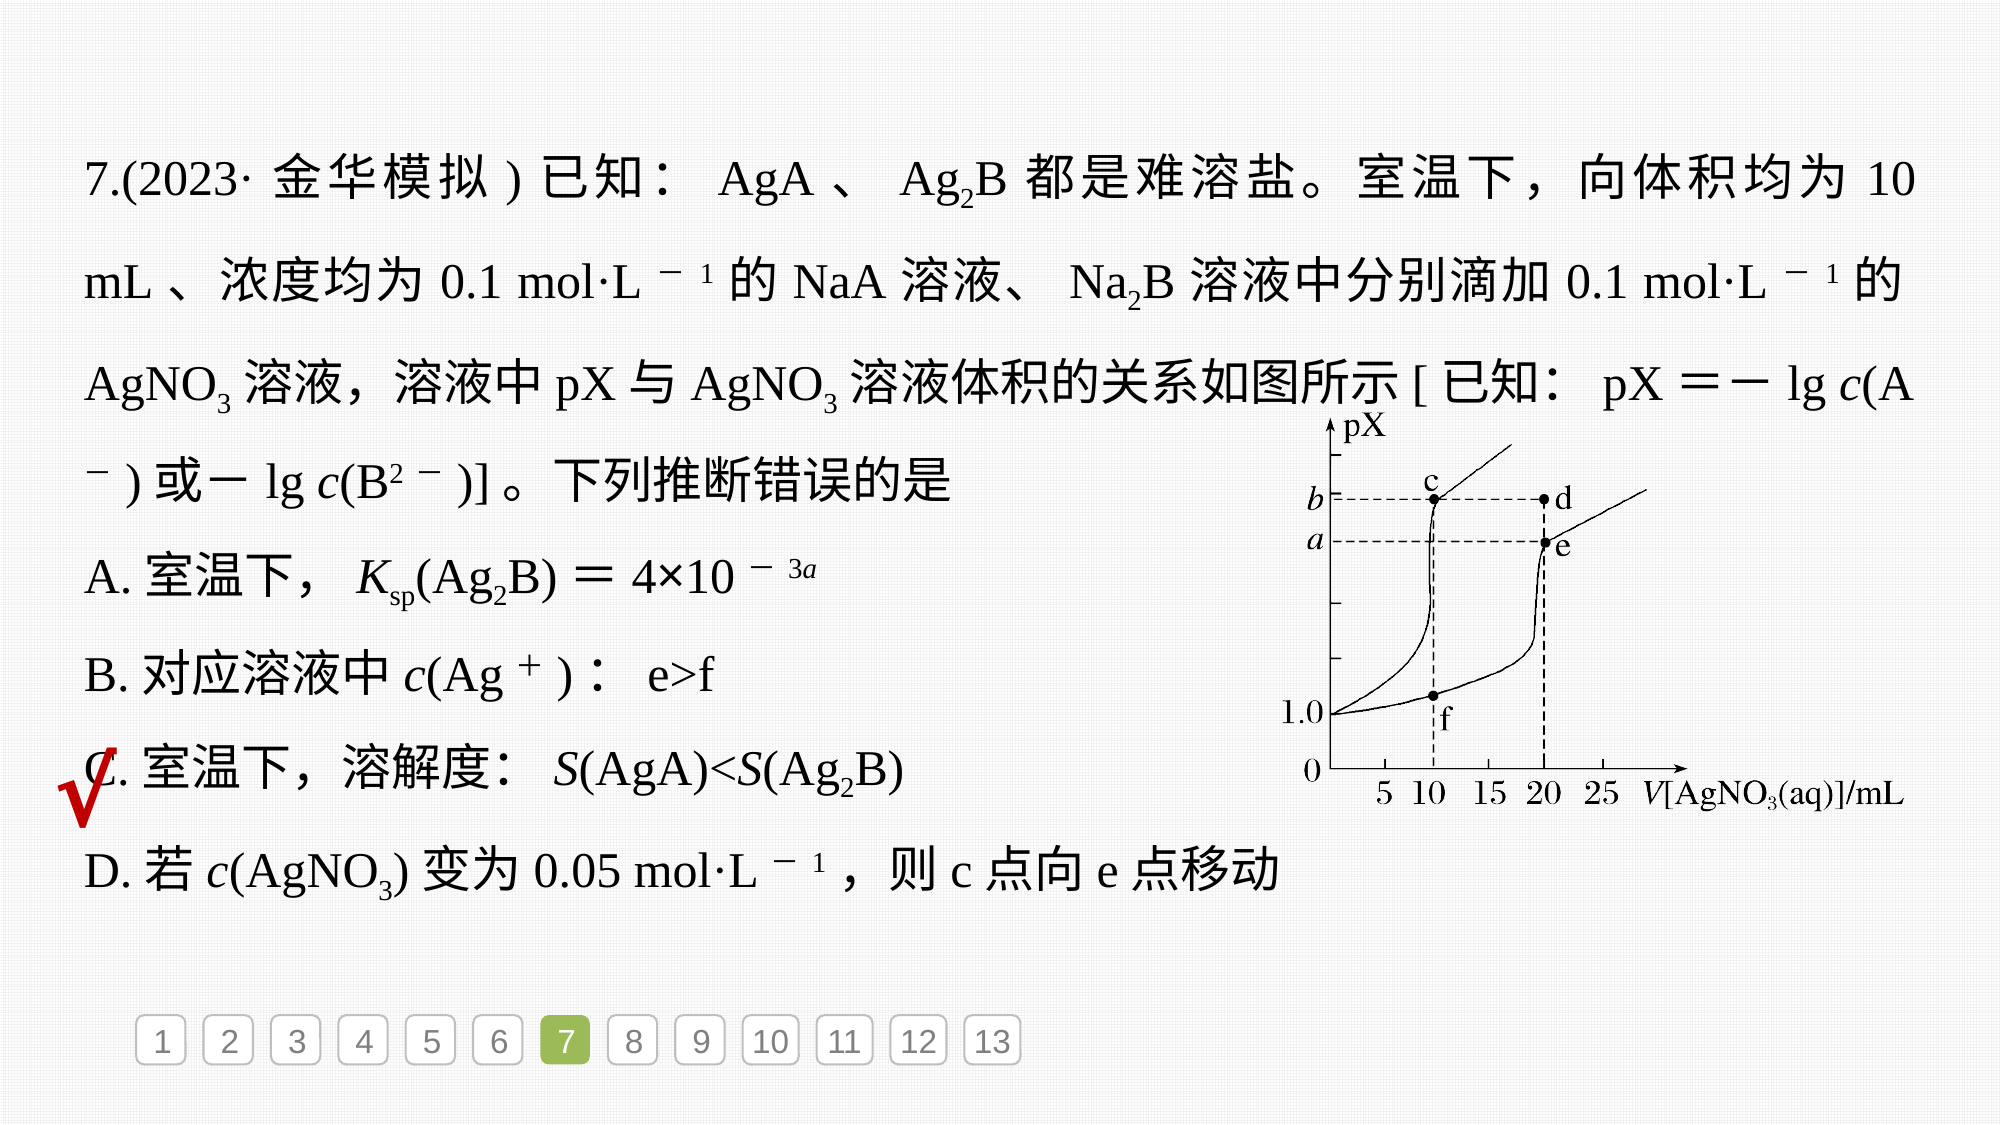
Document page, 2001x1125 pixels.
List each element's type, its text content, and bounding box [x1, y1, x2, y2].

text_box 7 [540, 1015, 590, 1065]
text_box 4 [337, 1014, 389, 1066]
text_box 7.(2023·金华模拟)已知：AgA、Ag2B都是难溶盐。室温下，向体积均为10 mL、浓度均为0.1 mol·L－1的NaA溶液、Na2B溶液中分别滴加0.1 mol·L－1的AgNO3溶液，溶液中pX与AgNO3溶液体积的关系如图所示[已知：pX＝－lg c(A－)或－lg c(B2－)]。下列推断错误的是 A.室温下，Ksp(Ag2B)＝4×10－3a B.对应溶液中c(Ag＋)：e>f C.室温下，溶解度：S(AgA)<S(Ag2B) D.若c(AgNO3)变为0.05 mol·L－1，则c点向e点移动 [63, 101, 1936, 917]
text_box √ [40, 725, 165, 853]
text_box 10 [741, 1014, 800, 1066]
text_box 6 [472, 1014, 524, 1066]
text_box 5 [404, 1014, 457, 1066]
text_box 1 [135, 1014, 187, 1066]
text_box 3 [269, 1014, 322, 1066]
text_box 2 [202, 1014, 254, 1066]
text_box 8 [606, 1014, 659, 1066]
text_box 12 [889, 1014, 948, 1066]
text_box 11 [815, 1014, 874, 1066]
text_box 9 [674, 1014, 726, 1066]
text_box 13 [963, 1014, 1022, 1066]
picture [1271, 405, 1913, 816]
